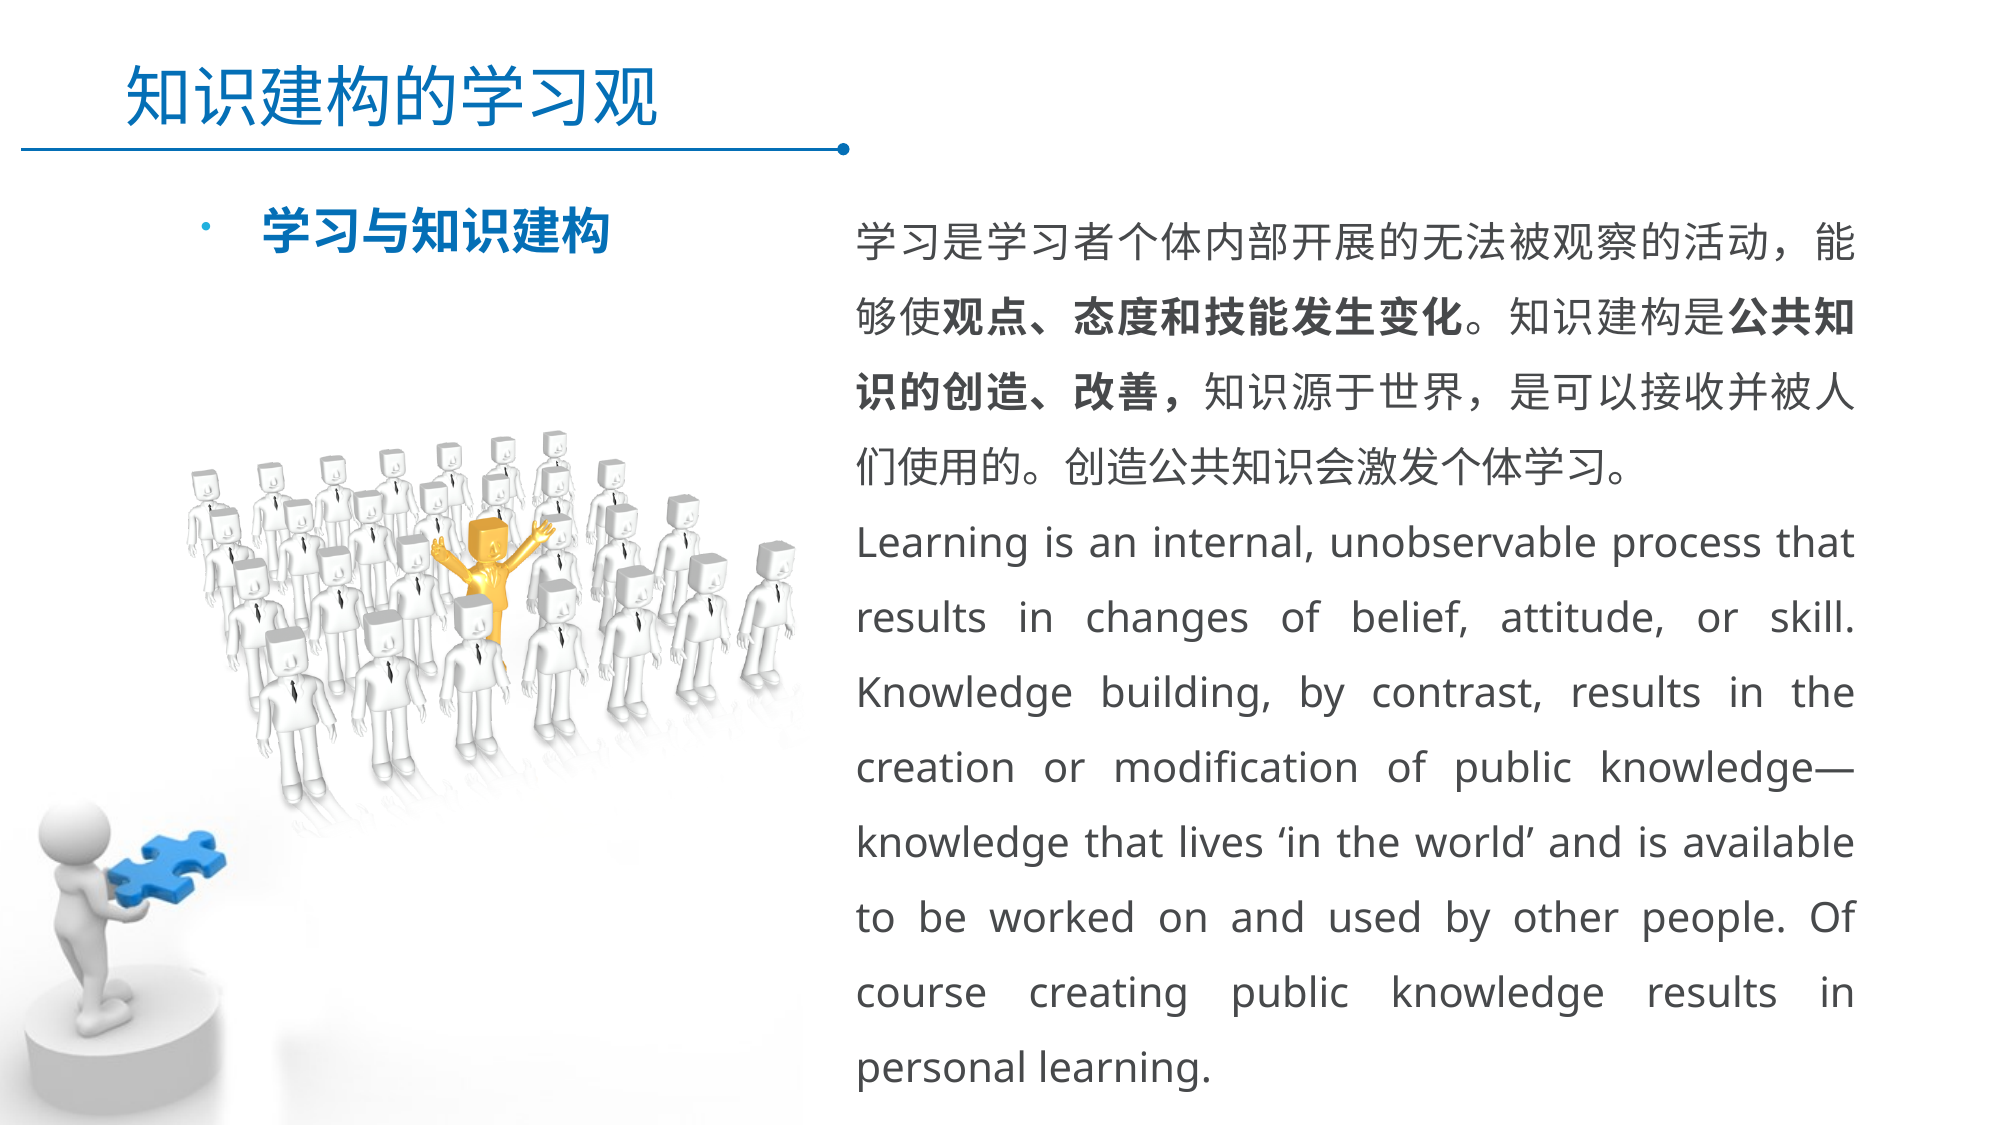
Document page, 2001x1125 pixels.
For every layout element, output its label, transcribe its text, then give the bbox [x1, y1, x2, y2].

list 学习与知识建构 [186, 185, 810, 280]
text_box 学习是学习者个体内部开展的无法被观察的活动，能够使观点、态度和技能发生变化。知识建构是公共知识的创造、改善，知识源于世界，是可以接收并被人们使用的。创造公共知识会激发个体学习。 Learning is an internal, unobservable process that results in changes of belief, attitude, or skill. Knowledge building, by contrast, results in the creation or modification of public knowledge—knowledge that lives ‘in the world’ and is available to be worked on and used by other people. Of course creating public knowledge results in personal learning. [840, 183, 1871, 1098]
picture [0, 383, 1296, 1125]
title 知识建构的学习观 [110, 35, 1908, 166]
